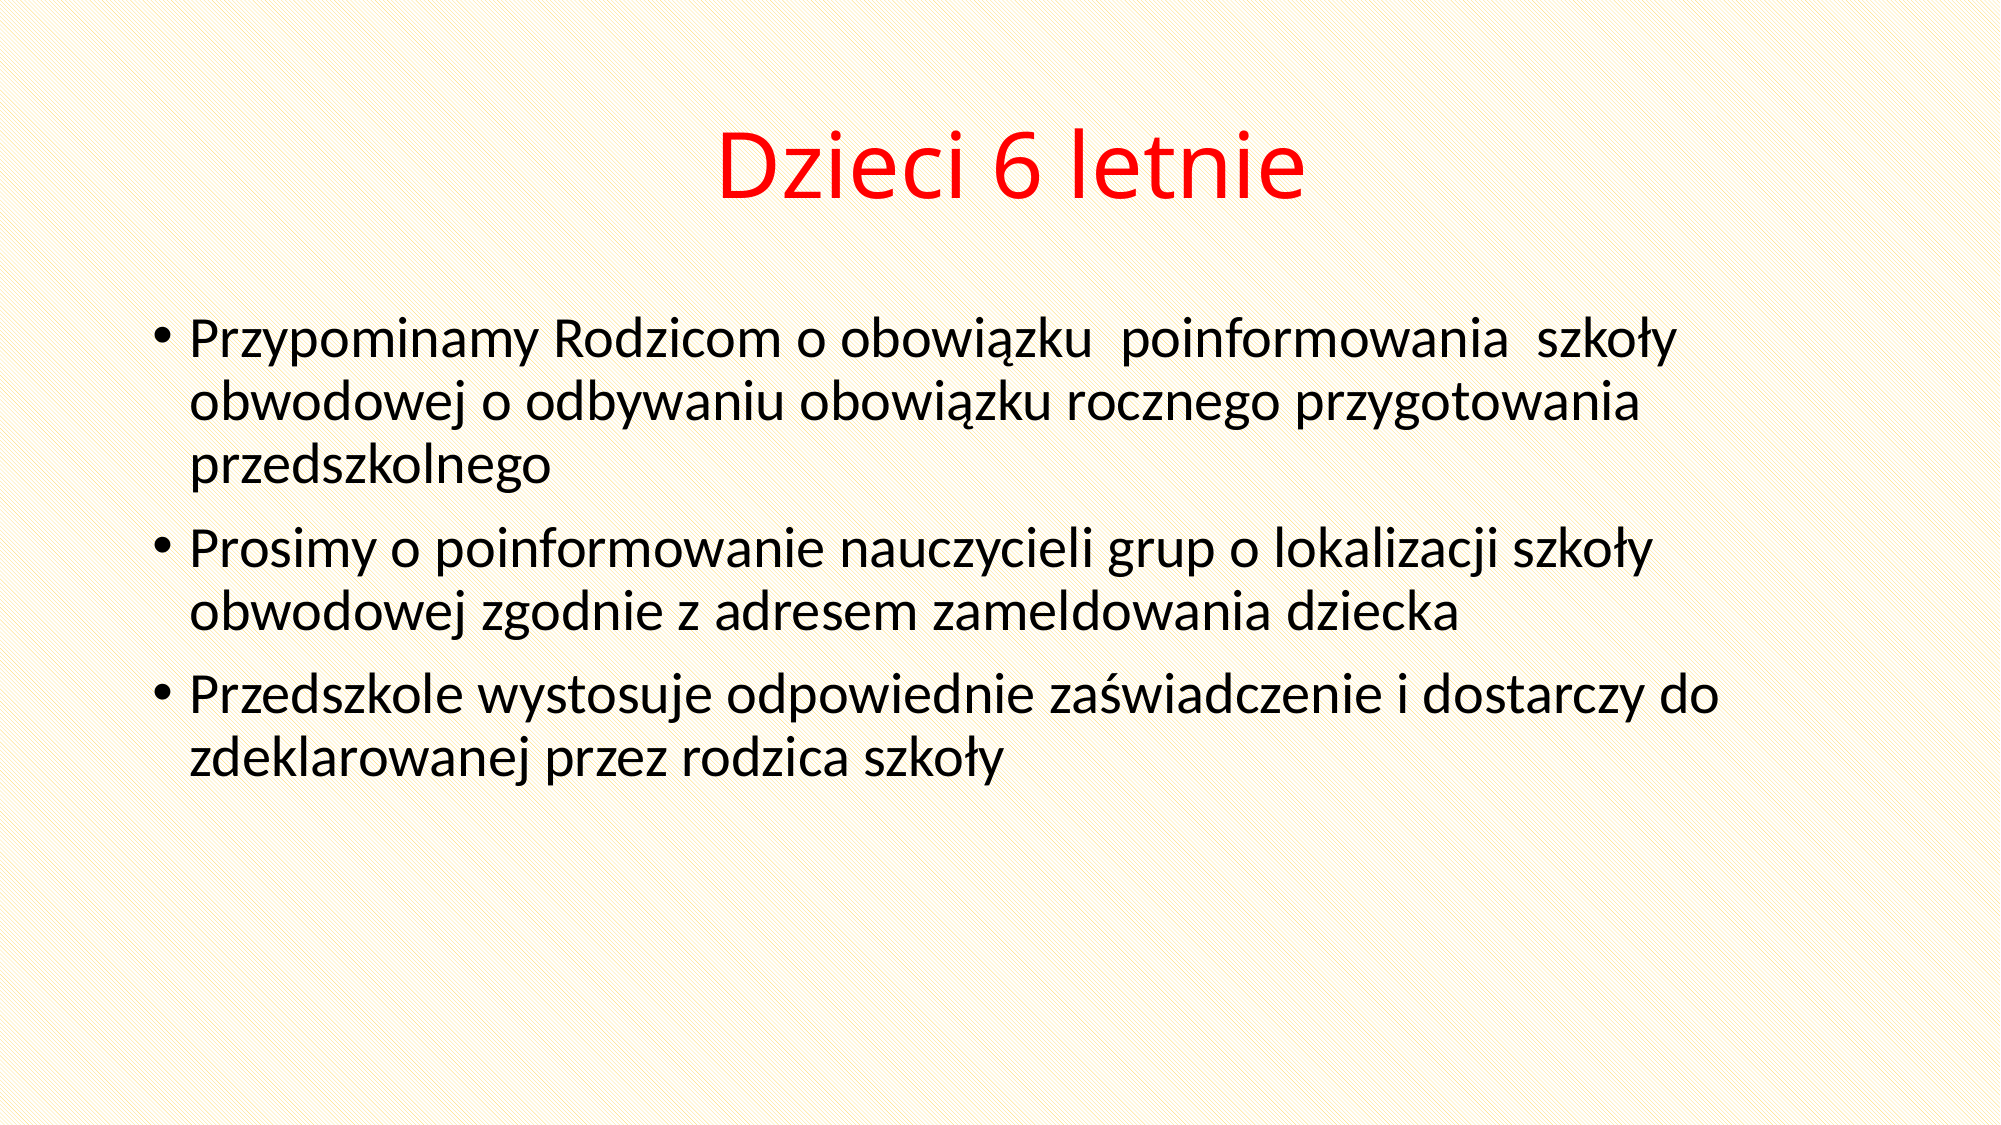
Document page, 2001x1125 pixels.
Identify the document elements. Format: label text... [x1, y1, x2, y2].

list Przypominamy Rodzicom o obowiązku poinformowania szkoły obwodowej o odbywaniu obowiązku rocznego przygotowania przedszkolnego Prosimy o poinformowanie nauczycieli grup o lokalizacji szkoły obwodowej zgodnie z adresem zameldowania dziecka Przedszkole wystosuje odpowiednie zaświadczenie i dostarczy do zdeklarowanej przez rodzica szkoły [137, 299, 1863, 1014]
title Dzieci 6 letnie [137, 59, 1863, 278]
